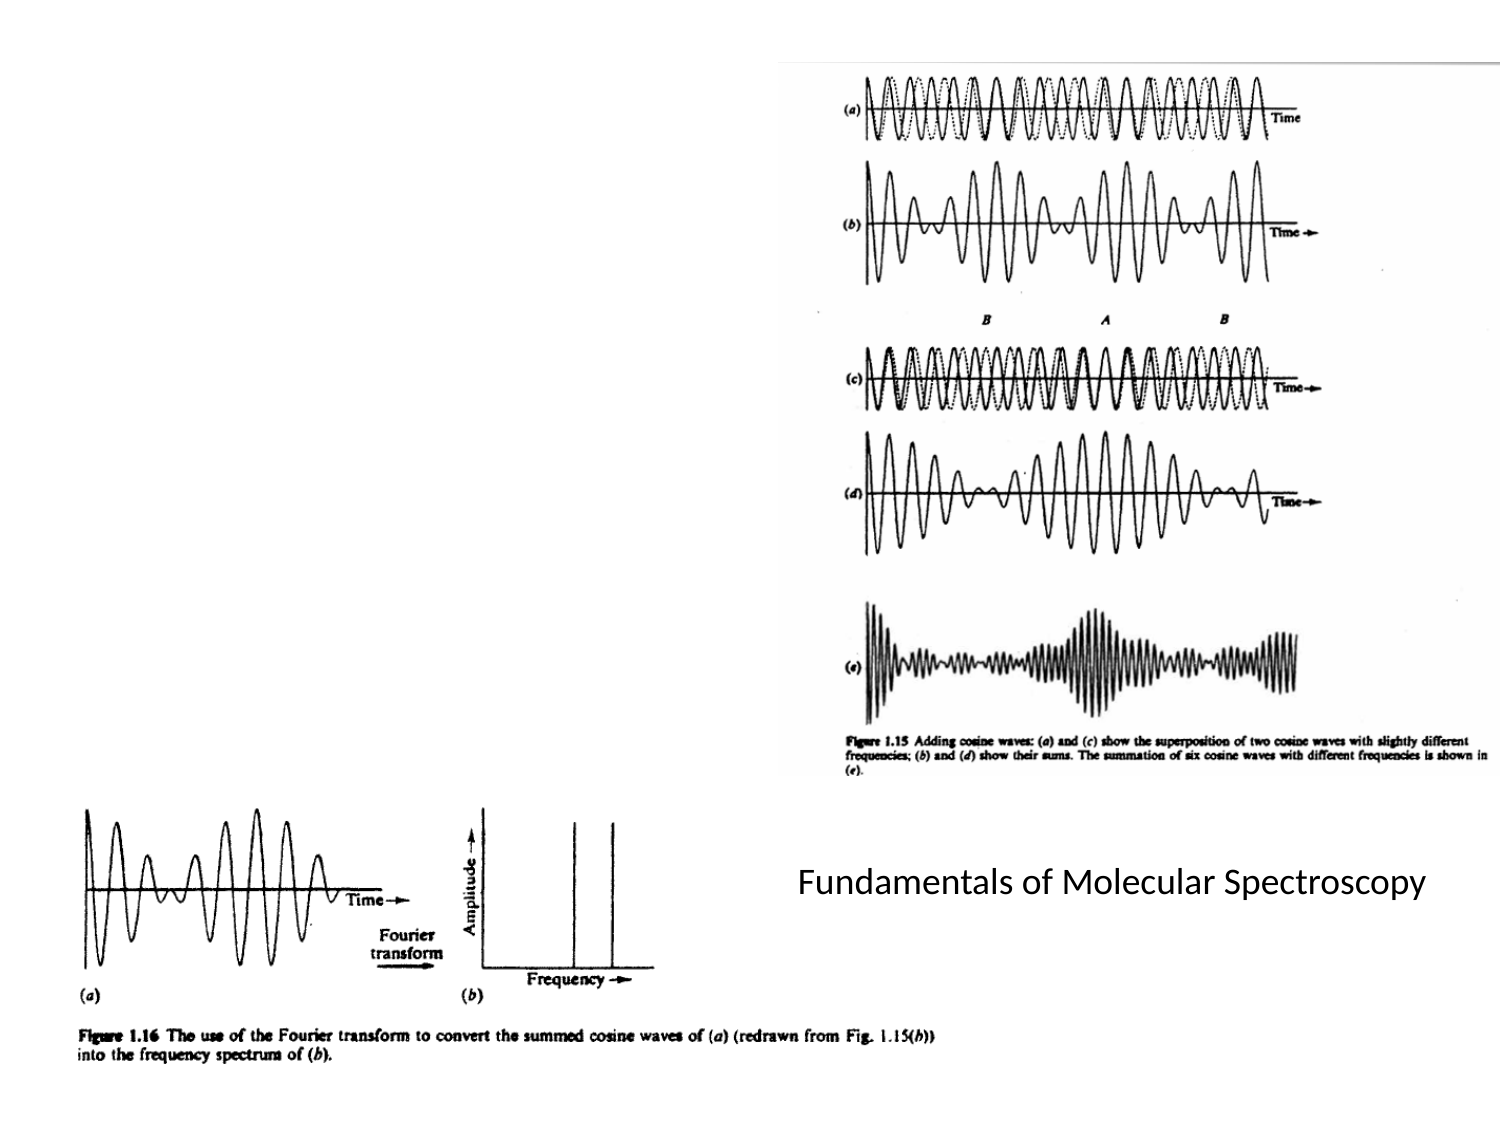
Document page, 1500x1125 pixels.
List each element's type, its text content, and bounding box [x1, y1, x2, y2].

text_box Fundamentals of Molecular Spectroscopy [951, 849, 1463, 910]
picture [777, 62, 1500, 777]
picture [49, 799, 947, 1086]
